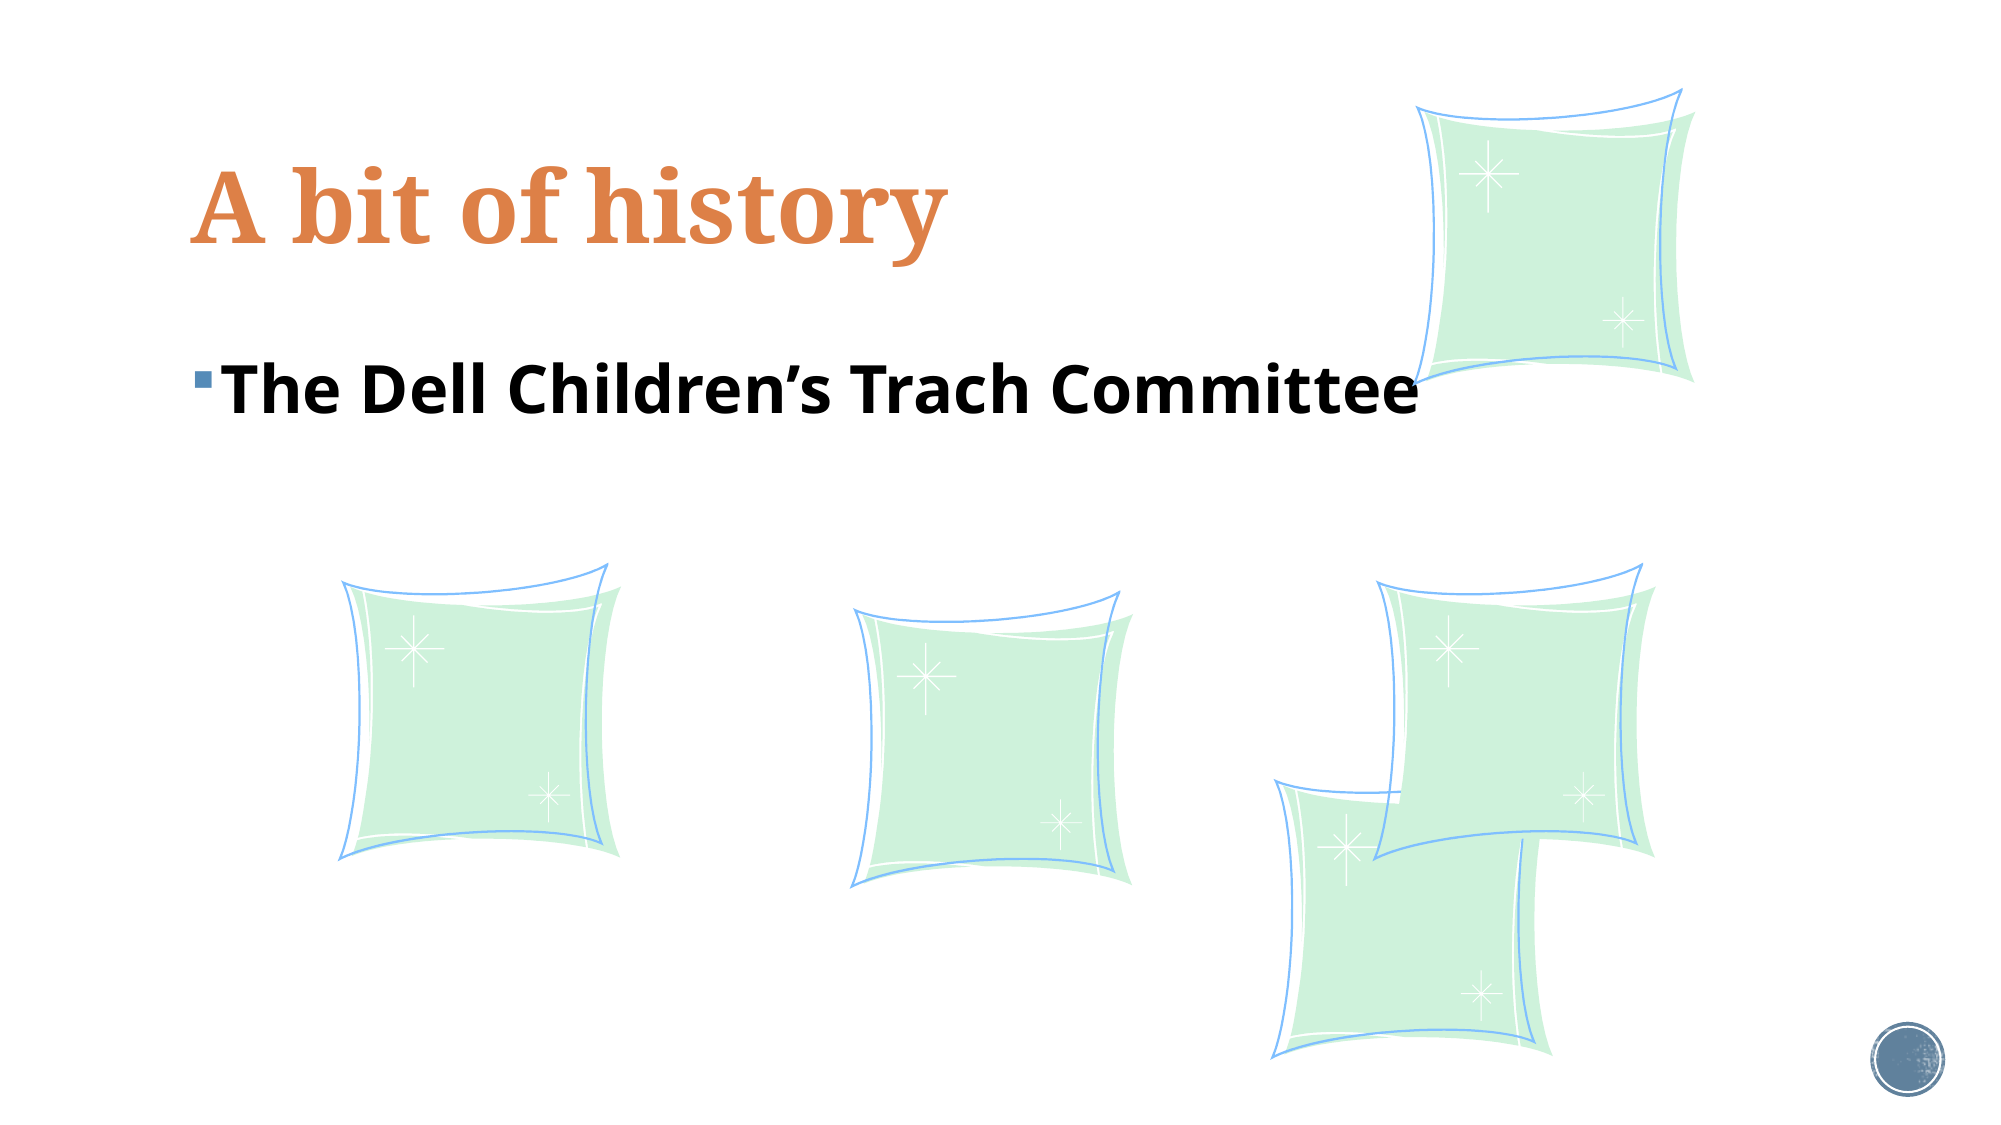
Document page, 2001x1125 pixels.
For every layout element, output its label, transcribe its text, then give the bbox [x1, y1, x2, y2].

picture [852, 592, 1131, 887]
list The Dell Children’s Trach Committee [175, 348, 1826, 1013]
title A bit of history [175, 79, 1826, 344]
picture [1414, 90, 1694, 384]
picture [340, 564, 619, 859]
picture [1272, 564, 1654, 1058]
